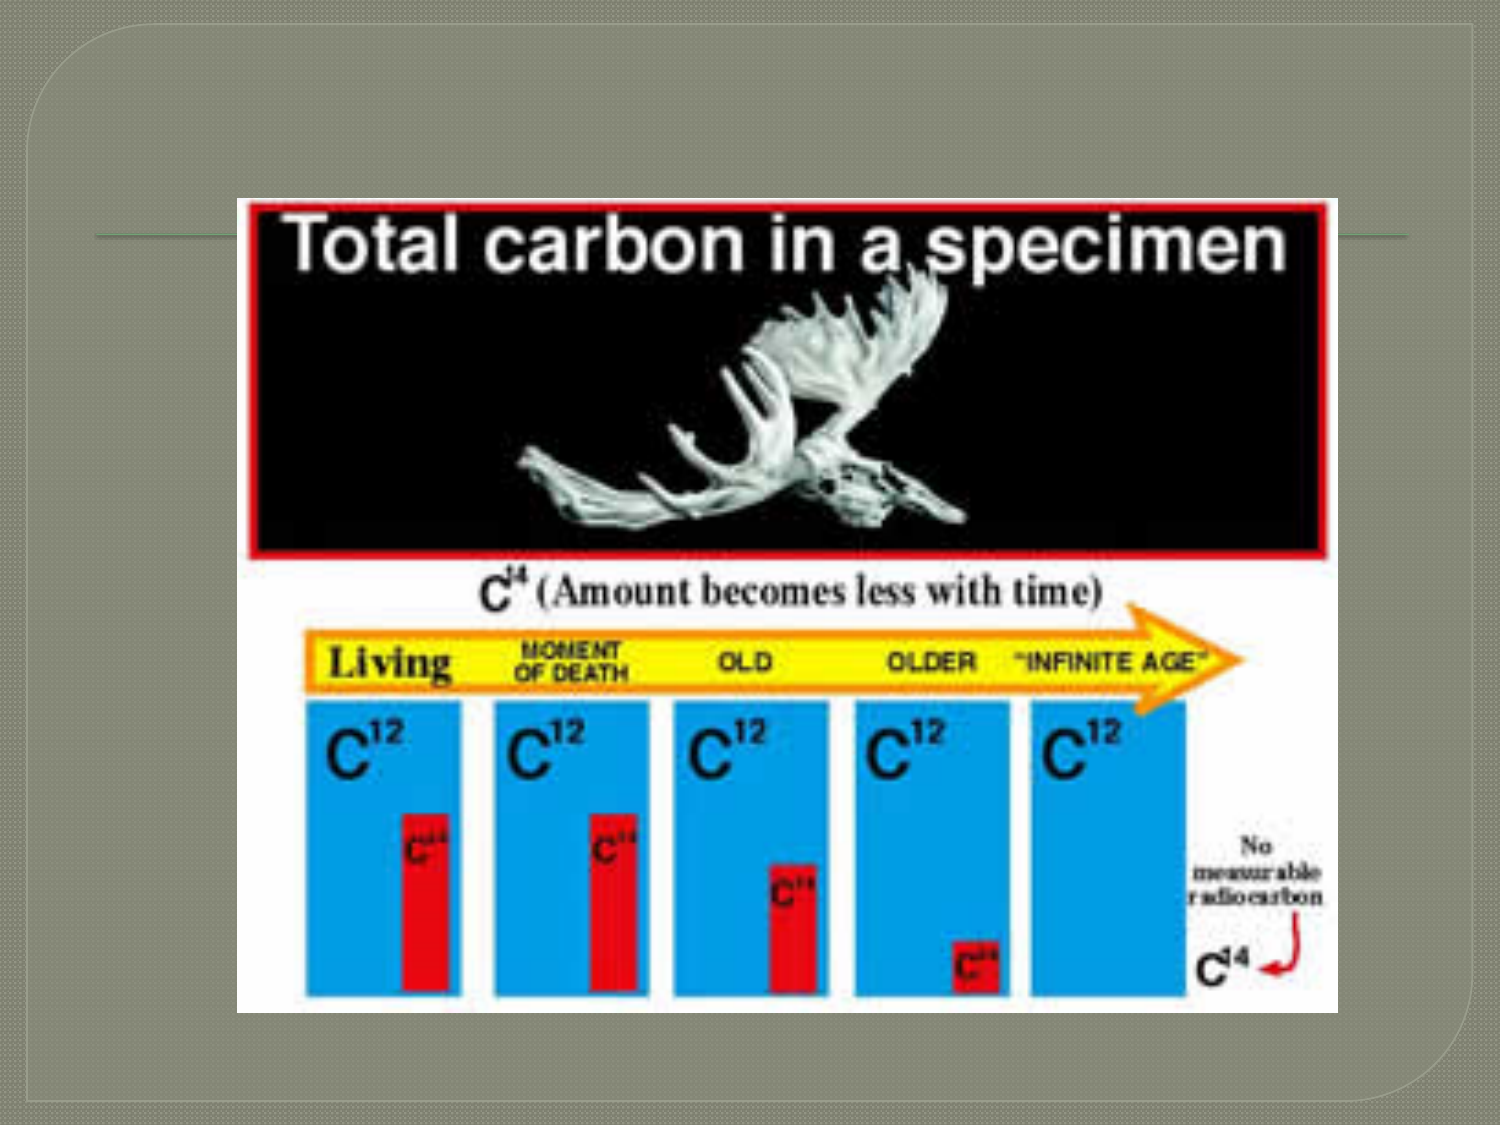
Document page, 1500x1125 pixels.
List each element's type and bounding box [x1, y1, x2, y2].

list [237, 198, 1338, 1013]
